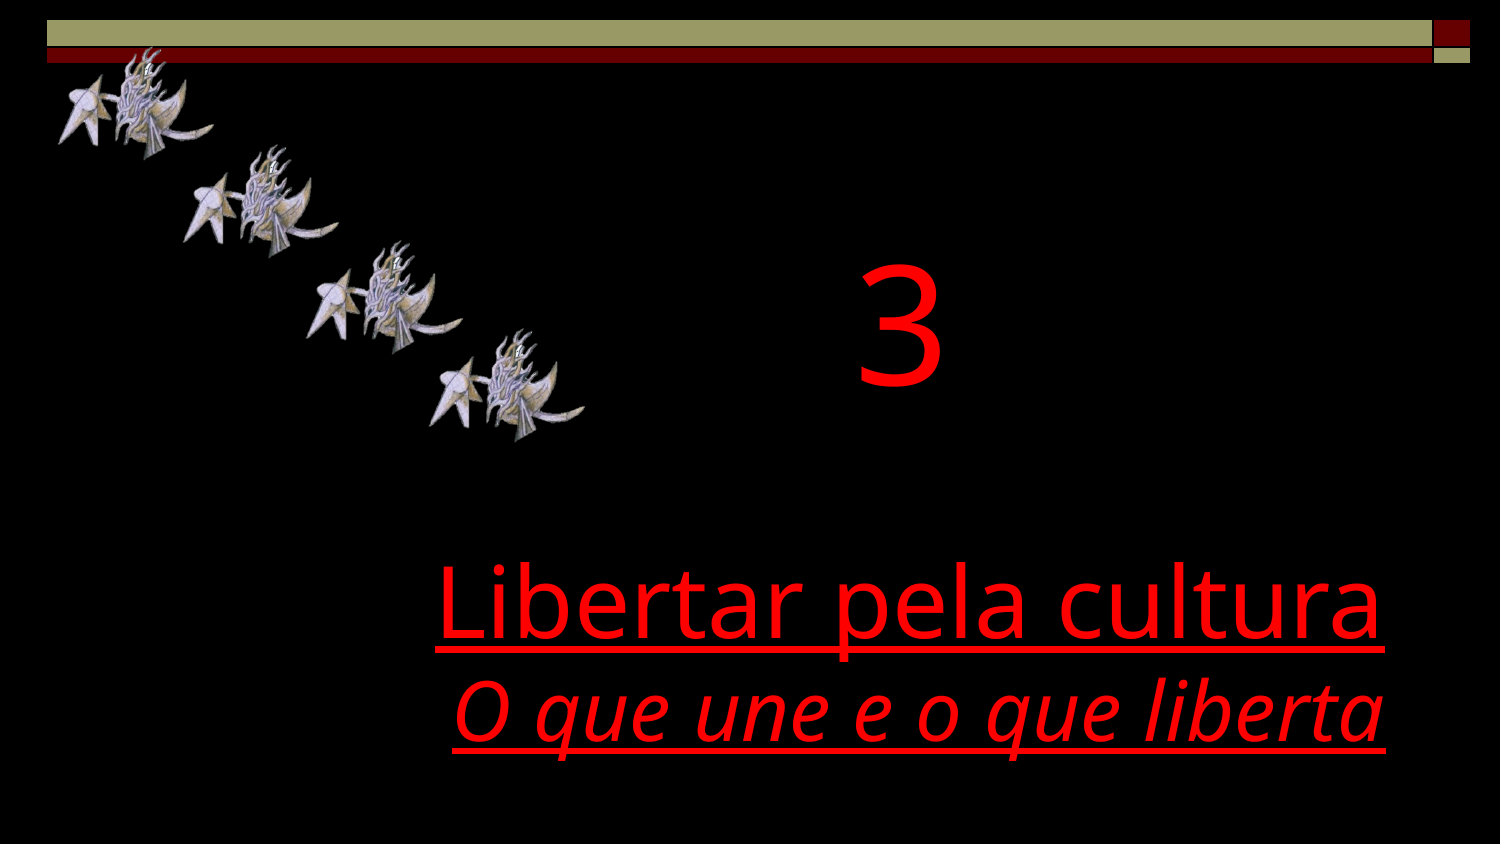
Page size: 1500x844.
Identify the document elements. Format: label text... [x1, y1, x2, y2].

picture [22, 14, 626, 494]
text_box 3 Libertar pela cultura O que une e o que liberta [254, 211, 1401, 766]
